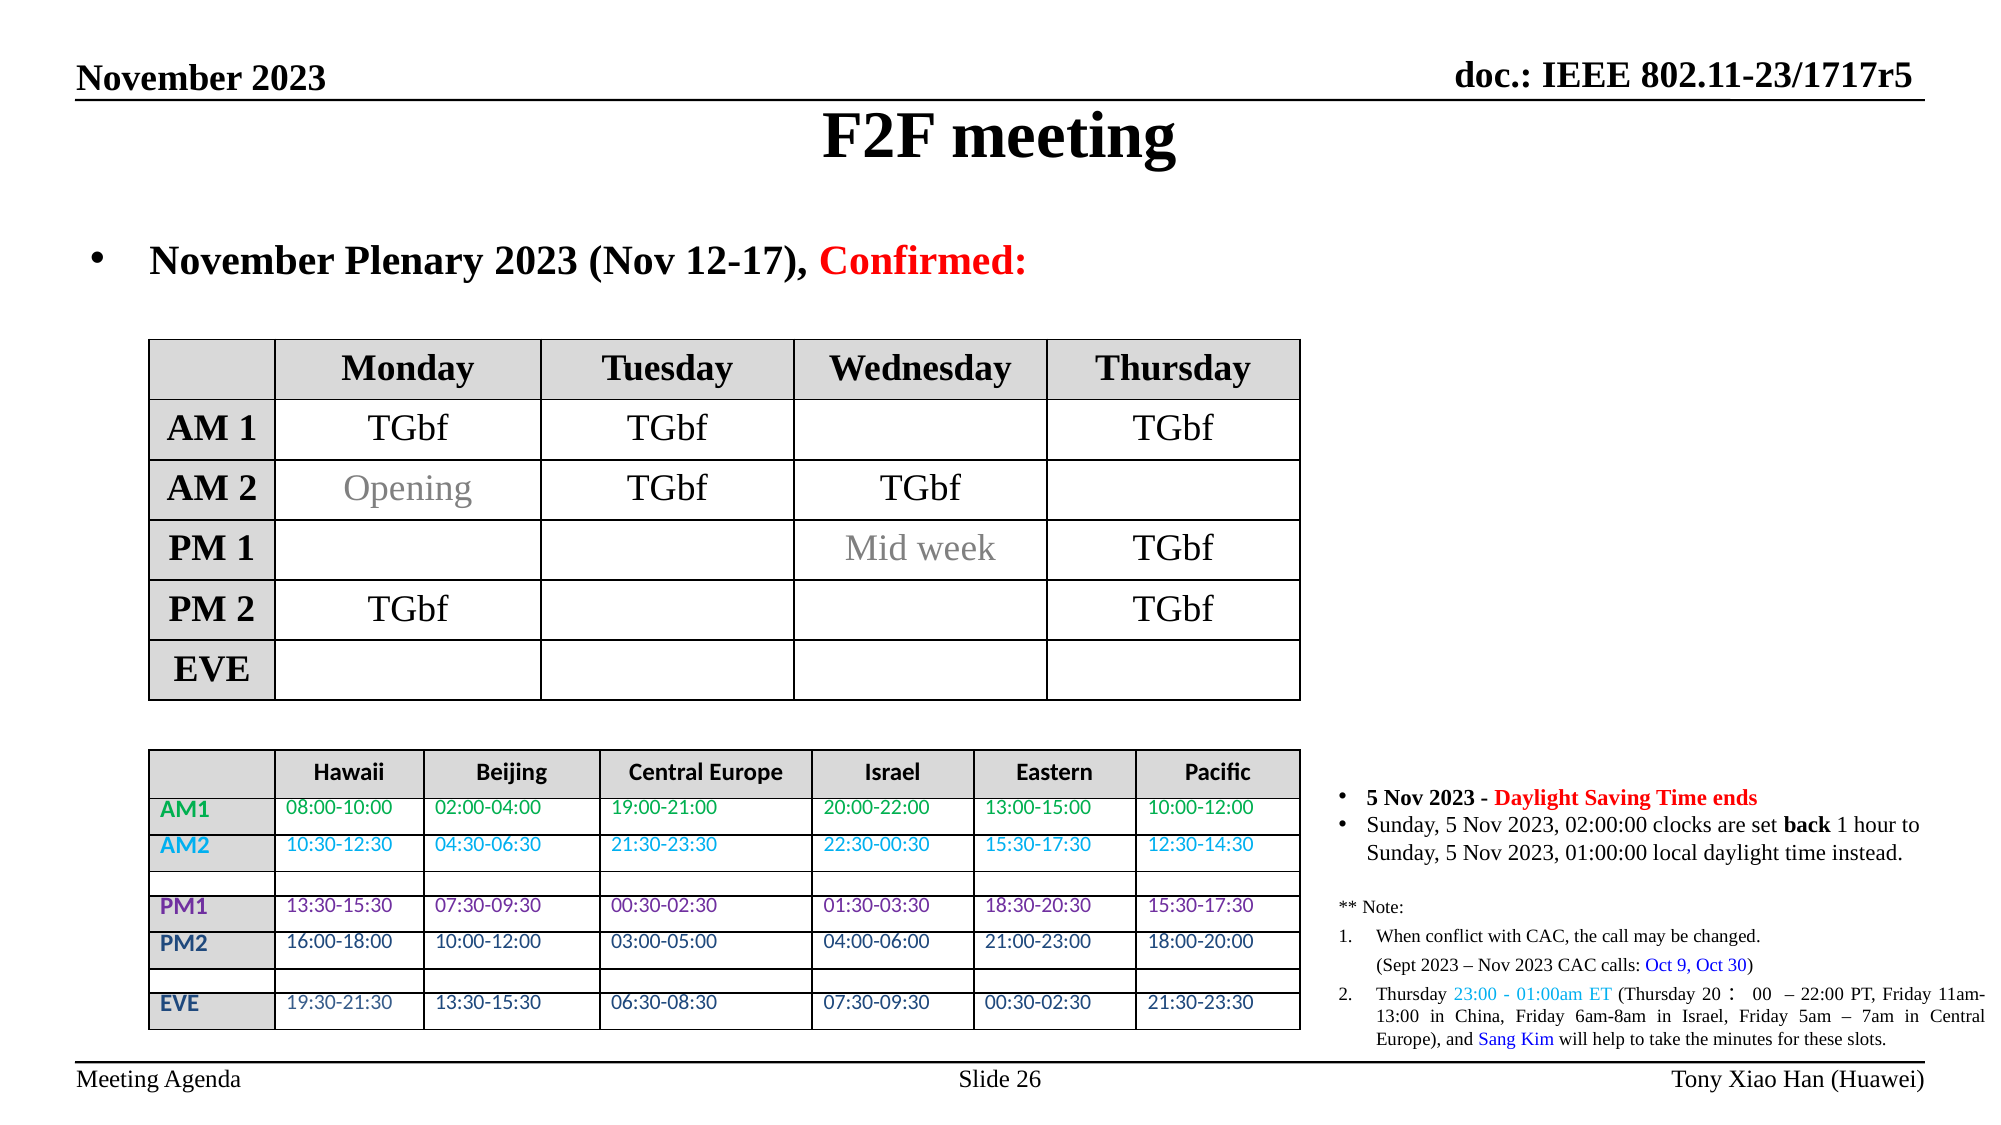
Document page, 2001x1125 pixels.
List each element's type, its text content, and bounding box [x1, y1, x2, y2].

table_cell 04:00-06:00 [813, 933, 973, 968]
table_cell AM 1 [150, 400, 274, 459]
text_box ** Note: When conflict with CAC, the call may be changed. (Sept 2023 – Nov 2023 CAC calls: Oct 9, Oct 30) Thursday 23:00 - 01:00am ET (Thursday 20：00 – 22:00 PT, Friday 11am-13:00 in China, Friday 6am-8am in Israel, Friday 5am – 7am in Central Europe), and Sang Kim will help to take the minutes for these slots. [1323, 887, 2000, 1057]
table_cell [150, 872, 274, 895]
text_box 5 Nov 2023 - Daylight Saving Time ends Sunday, 5 Nov 2023, 02:00:00 clocks are set back 1 hour to Sunday, 5 Nov 2023, 01:00:00 local daylight time instead. [1323, 774, 1947, 873]
table_cell 21:00-23:00 [975, 933, 1135, 968]
table_header Hawaii [276, 751, 423, 798]
table_cell EVE [150, 641, 274, 699]
table_cell TGbf [795, 461, 1046, 519]
table_cell 10:30-12:30 [276, 836, 423, 871]
table_header Monday [276, 340, 540, 399]
table_cell [1137, 872, 1299, 895]
table_cell 18:30-20:30 [975, 897, 1135, 931]
table_cell Mid week [795, 521, 1046, 579]
table_cell [975, 970, 1135, 992]
table_header Israel [813, 751, 973, 798]
table_cell [276, 970, 423, 992]
table_cell [542, 641, 793, 699]
table_header Tuesday [542, 340, 793, 399]
table_cell 07:30-09:30 [425, 897, 599, 931]
table_header Pacific [1137, 751, 1299, 798]
table_header Thursday [1048, 340, 1299, 399]
table_cell 15:30-17:30 [1137, 897, 1299, 931]
table_cell [795, 641, 1046, 699]
table_cell TGbf [542, 400, 793, 459]
table_cell [150, 970, 274, 992]
table_cell 21:30-23:30 [601, 836, 811, 871]
table_cell AM 2 [150, 461, 274, 519]
table_cell [542, 581, 793, 639]
table_cell [601, 970, 811, 992]
table_cell 13:00-15:00 [975, 799, 1135, 834]
table_cell [975, 872, 1135, 895]
table_cell [1048, 641, 1299, 699]
text_box F2F meeting [0, 87, 2000, 175]
table_cell [276, 521, 540, 579]
table_cell PM2 [150, 933, 274, 968]
text_box November Plenary 2023 (Nov 12-17), Confirmed: [75, 224, 1150, 363]
table_cell 13:30-15:30 [276, 897, 423, 931]
table_header Wednesday [795, 340, 1046, 399]
table_cell 21:30-23:30 [1137, 994, 1299, 1029]
table_cell 22:30-00:30 [813, 836, 973, 871]
table_cell [542, 521, 793, 579]
table_cell [425, 872, 599, 895]
table_cell 00:30-02:30 [601, 897, 811, 931]
table_cell [276, 641, 540, 699]
table_cell 15:30-17:30 [975, 836, 1135, 871]
table_cell AM1 [150, 799, 274, 834]
table_cell TGbf [542, 461, 793, 519]
table_header Beijing [425, 751, 599, 798]
table_cell 00:30-02:30 [975, 994, 1135, 1029]
table_cell [1048, 461, 1299, 519]
table_header Eastern [975, 751, 1135, 798]
table_cell 16:00-18:00 [276, 933, 423, 968]
table_cell 02:00-04:00 [425, 799, 599, 834]
table_cell TGbf [276, 581, 540, 639]
table_cell [425, 970, 599, 992]
table_cell TGbf [276, 400, 540, 459]
table_cell [1137, 970, 1299, 992]
table_cell [813, 872, 973, 895]
table_cell PM 2 [150, 581, 274, 639]
table_cell 06:30-08:30 [601, 994, 811, 1029]
table_cell 01:30-03:30 [813, 897, 973, 931]
table_header [150, 340, 274, 399]
table_cell 04:30-06:30 [425, 836, 599, 871]
table_cell 10:00-12:00 [1137, 799, 1299, 834]
table_cell 07:30-09:30 [813, 994, 973, 1029]
table_cell TGbf [1048, 400, 1299, 459]
table_header Central Europe [601, 751, 811, 798]
table_cell 19:30-21:30 [276, 994, 423, 1029]
table_cell PM 1 [150, 521, 274, 579]
table_cell PM1 [150, 897, 274, 931]
table_cell [795, 581, 1046, 639]
table_cell [795, 400, 1046, 459]
table_cell TGbf [1048, 521, 1299, 579]
table_cell AM2 [150, 836, 274, 871]
table_cell 13:30-15:30 [425, 994, 599, 1029]
table_cell Opening [276, 461, 540, 519]
table_cell 19:00-21:00 [601, 799, 811, 834]
table_cell 20:00-22:00 [813, 799, 973, 834]
table_cell TGbf [1048, 581, 1299, 639]
table_header [150, 751, 274, 798]
table_cell 08:00-10:00 [276, 799, 423, 834]
table_cell [601, 872, 811, 895]
table_cell 10:00-12:00 [425, 933, 599, 968]
table_cell [813, 970, 973, 992]
table_cell EVE [150, 994, 274, 1029]
table_cell 12:30-14:30 [1137, 836, 1299, 871]
table_cell 18:00-20:00 [1137, 933, 1299, 968]
table_cell [276, 872, 423, 895]
table_cell 03:00-05:00 [601, 933, 811, 968]
